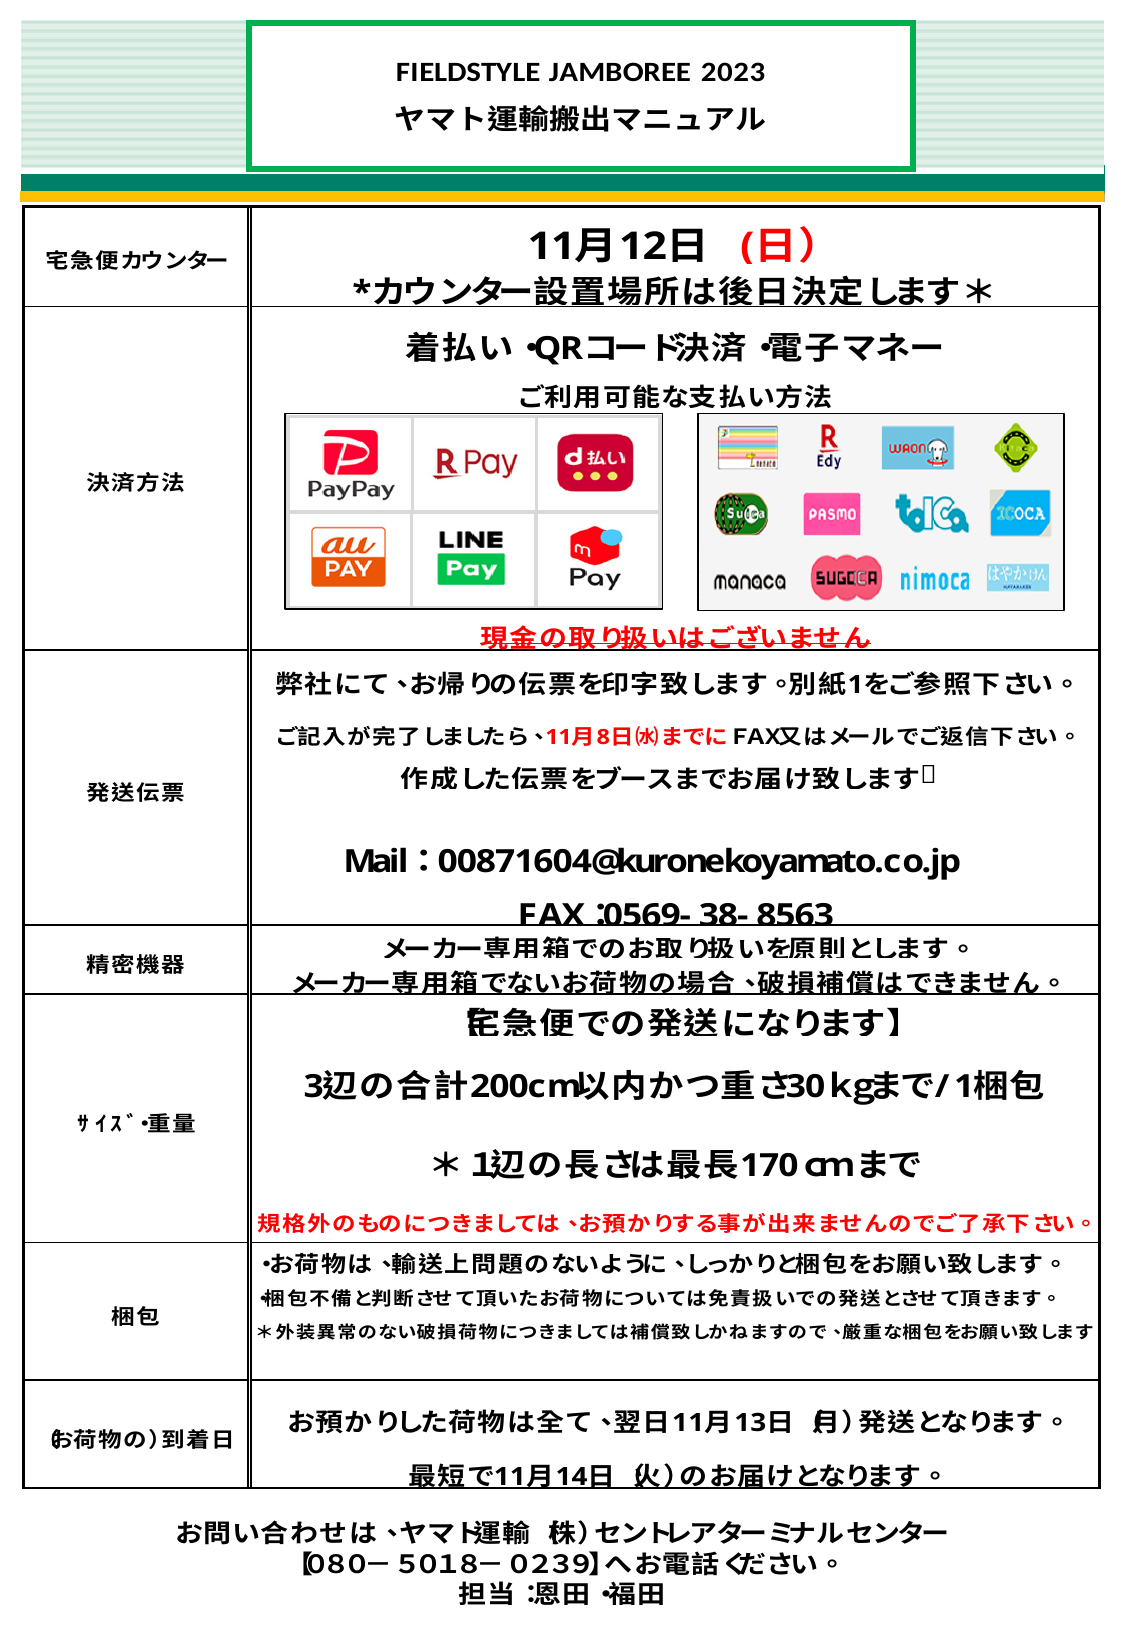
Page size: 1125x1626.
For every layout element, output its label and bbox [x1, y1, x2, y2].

text_box [0, 11, 1125, 1607]
